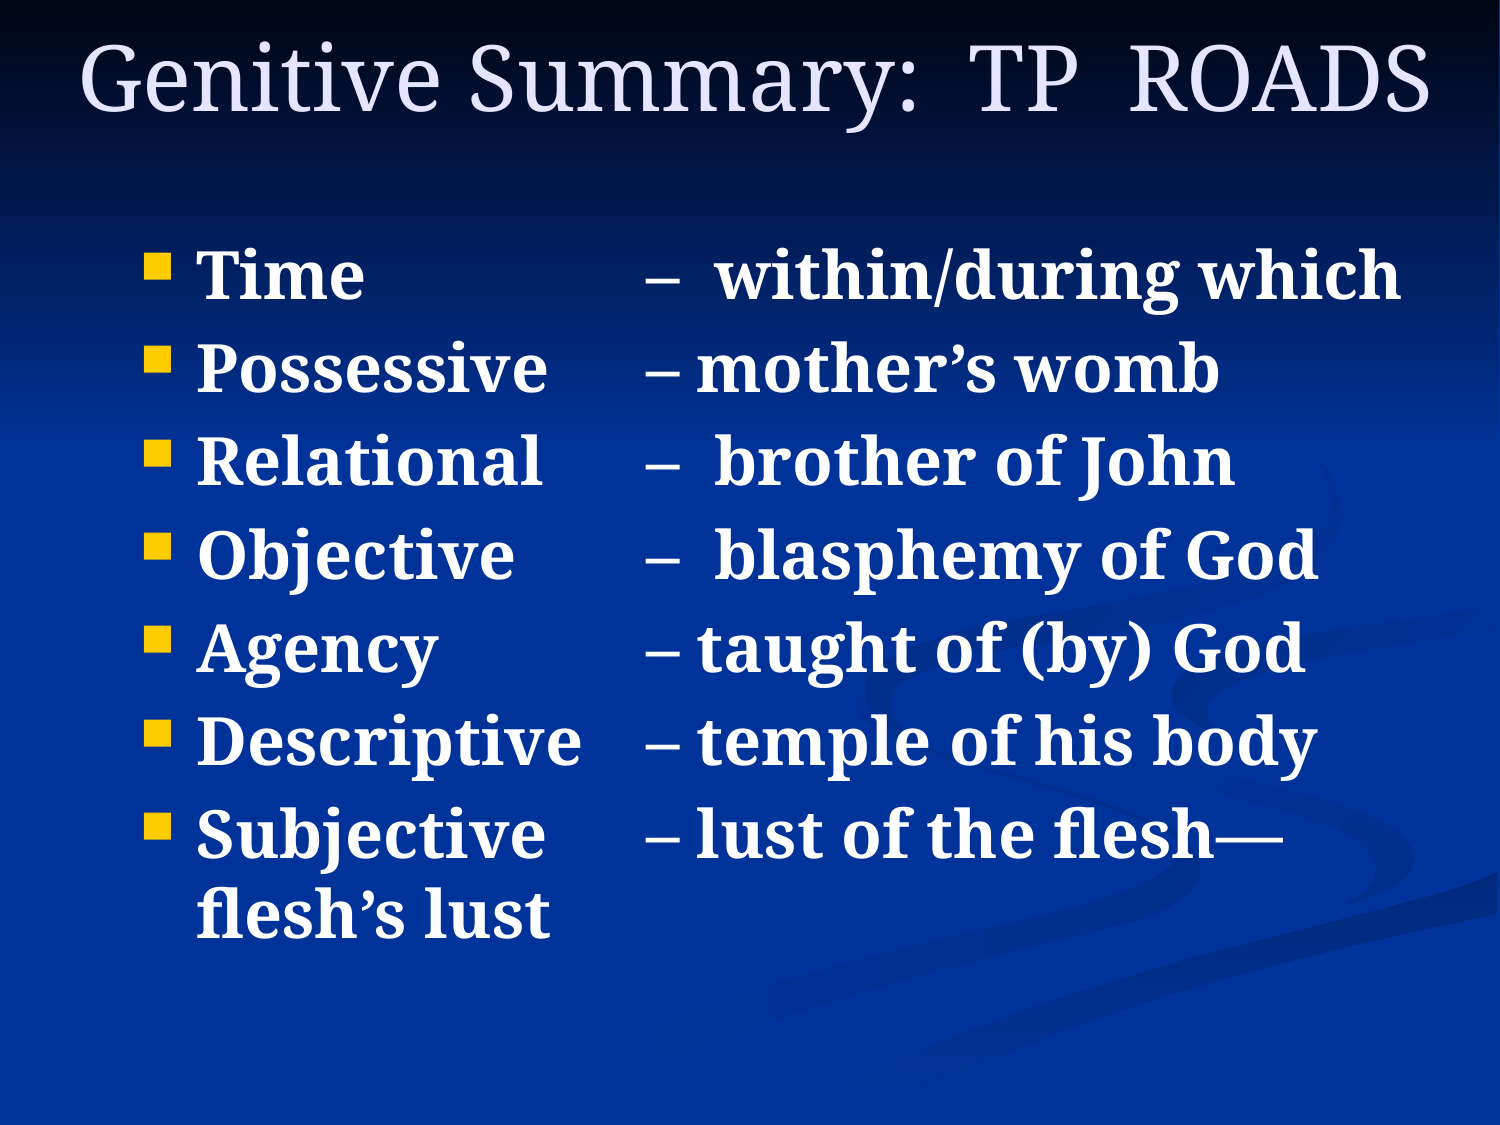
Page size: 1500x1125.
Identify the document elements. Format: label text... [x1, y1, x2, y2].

list Time – within/during which Possessive – mother’s womb Relational – brother of John Objective – blasphemy of God Agency – taught of (by) God Descriptive – temple of his body Subjective – lust of the flesh—flesh’s lust [125, 224, 1500, 900]
title Genitive Summary: TP ROADS [50, 12, 1463, 138]
